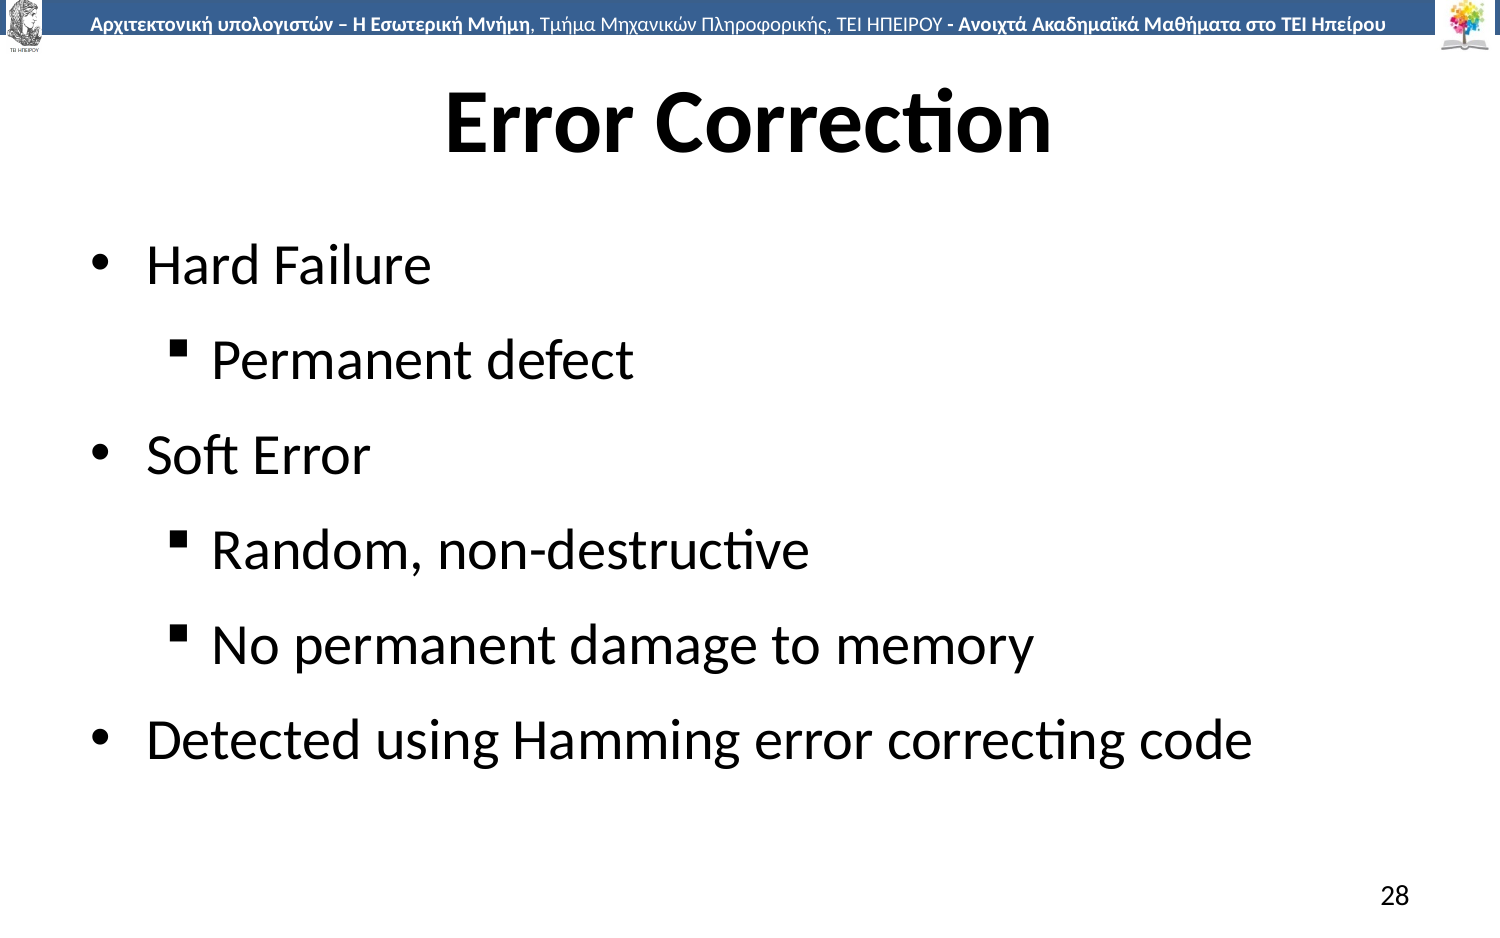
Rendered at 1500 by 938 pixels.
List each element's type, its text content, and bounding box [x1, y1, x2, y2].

slide_number 28 [1074, 868, 1425, 919]
picture [1435, 0, 1495, 52]
picture [6, 0, 42, 54]
title Error Correction [75, 37, 1425, 194]
list Hard Failure Permanent defect Soft Error Random, non-destructive No permanent damage to memory Detected using Hamming error correcting code [75, 218, 1425, 838]
